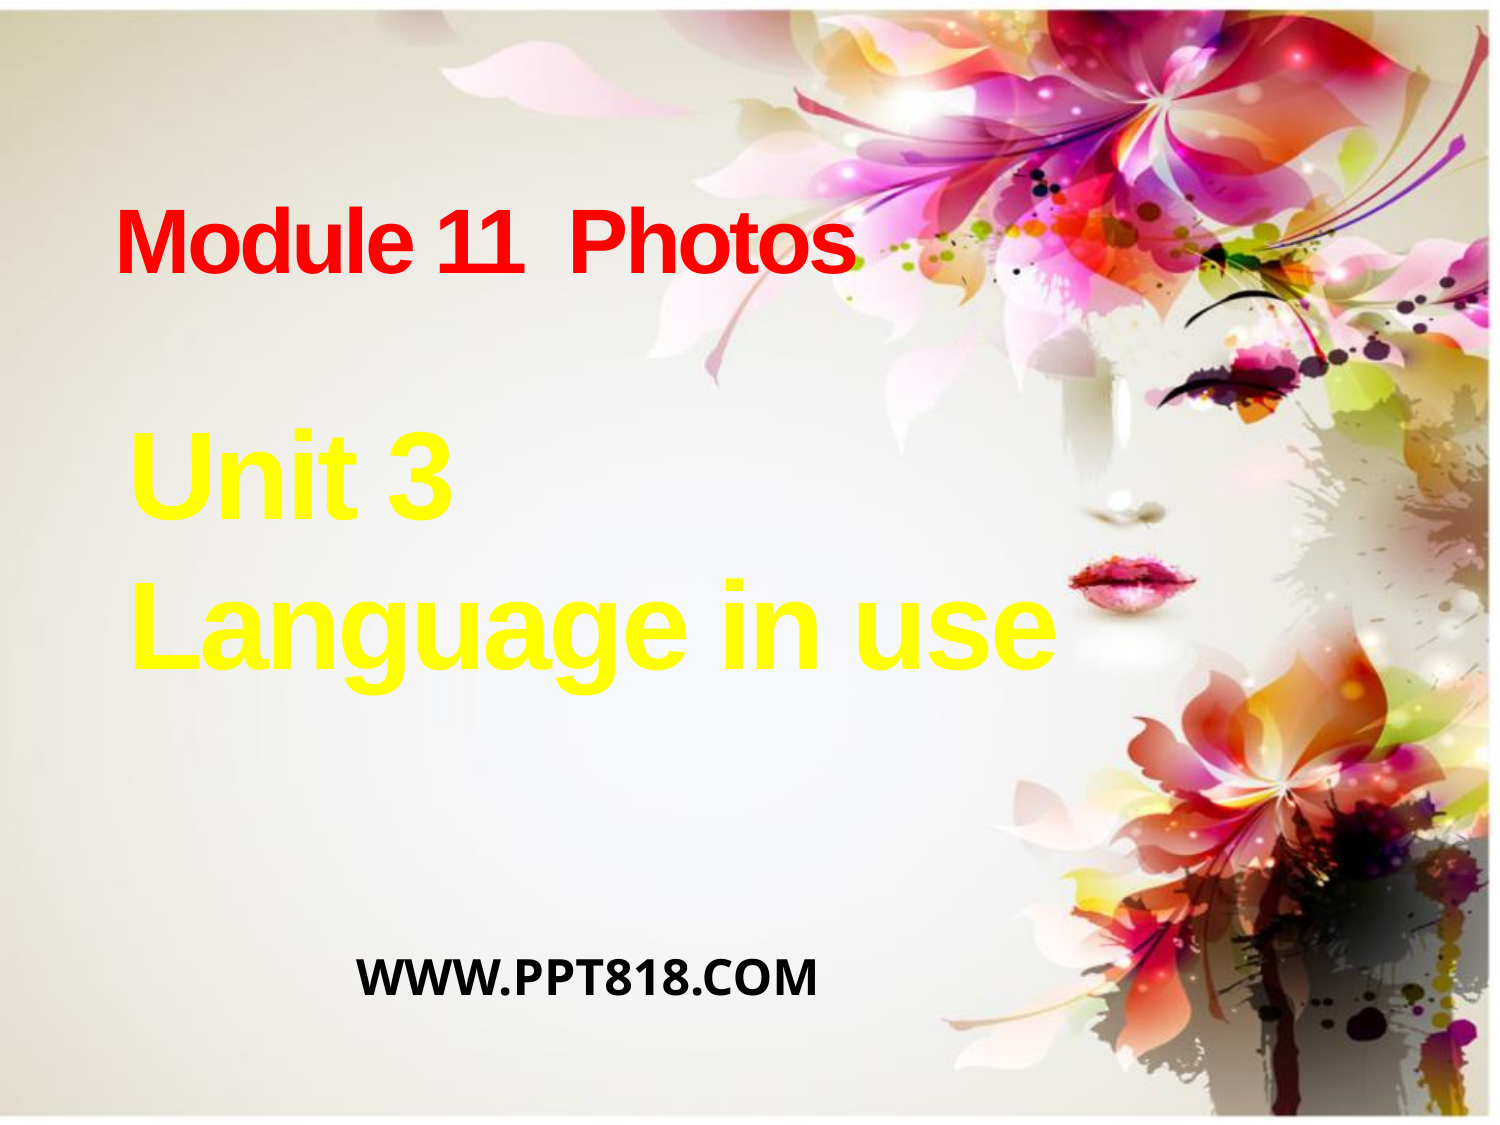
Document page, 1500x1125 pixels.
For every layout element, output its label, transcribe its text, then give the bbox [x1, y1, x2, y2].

text_box Unit 3 Language in use [112, 387, 1275, 703]
text_box Module 11 Photos [99, 174, 1125, 300]
text_box WWW.PPT818.COM [285, 932, 891, 1013]
picture [0, 0, 1500, 1125]
